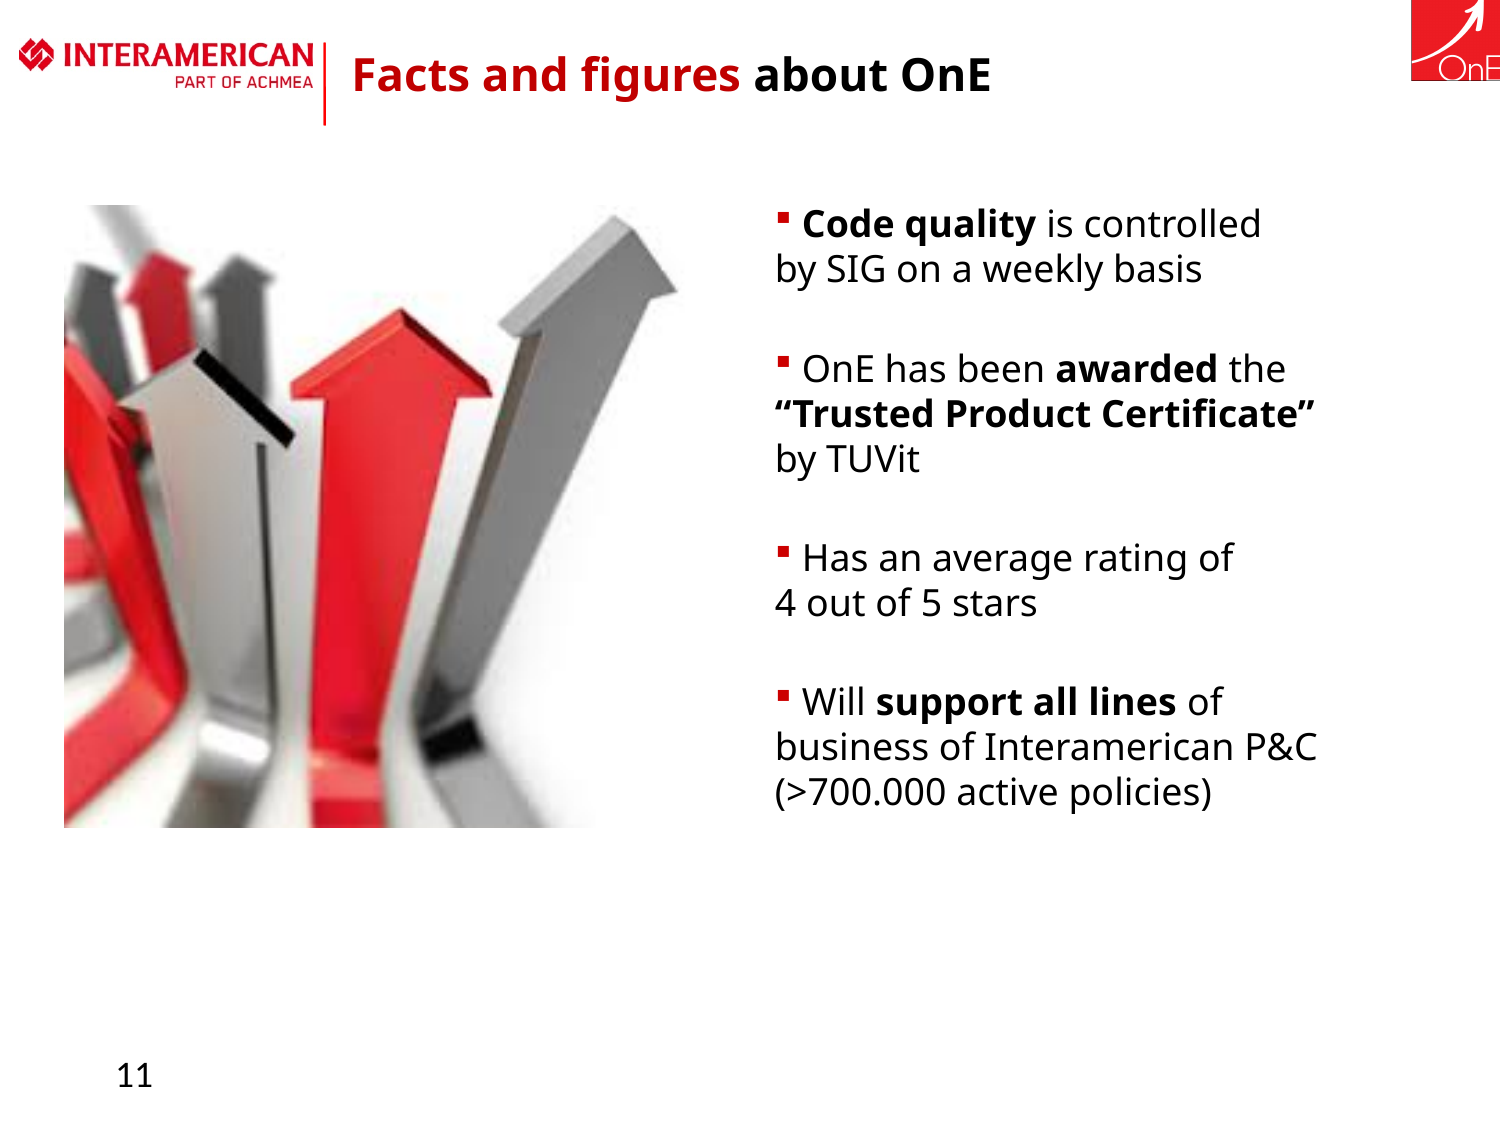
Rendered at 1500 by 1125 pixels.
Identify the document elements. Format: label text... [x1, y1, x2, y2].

title Facts and figures about OnE [336, 3, 1436, 109]
picture [19, 38, 313, 88]
list Code quality is controlled by SIG on a weekly basis OnE has been awarded the “Trusted Product Certificate” by TUVit Has an average rating of 4 out of 5 stars Will support all lines of business of Interamerican P&C (>700.000 active policies) [759, 192, 1377, 870]
picture [64, 205, 688, 829]
text_box 11 [100, 1042, 207, 1103]
picture [1411, 0, 1500, 81]
